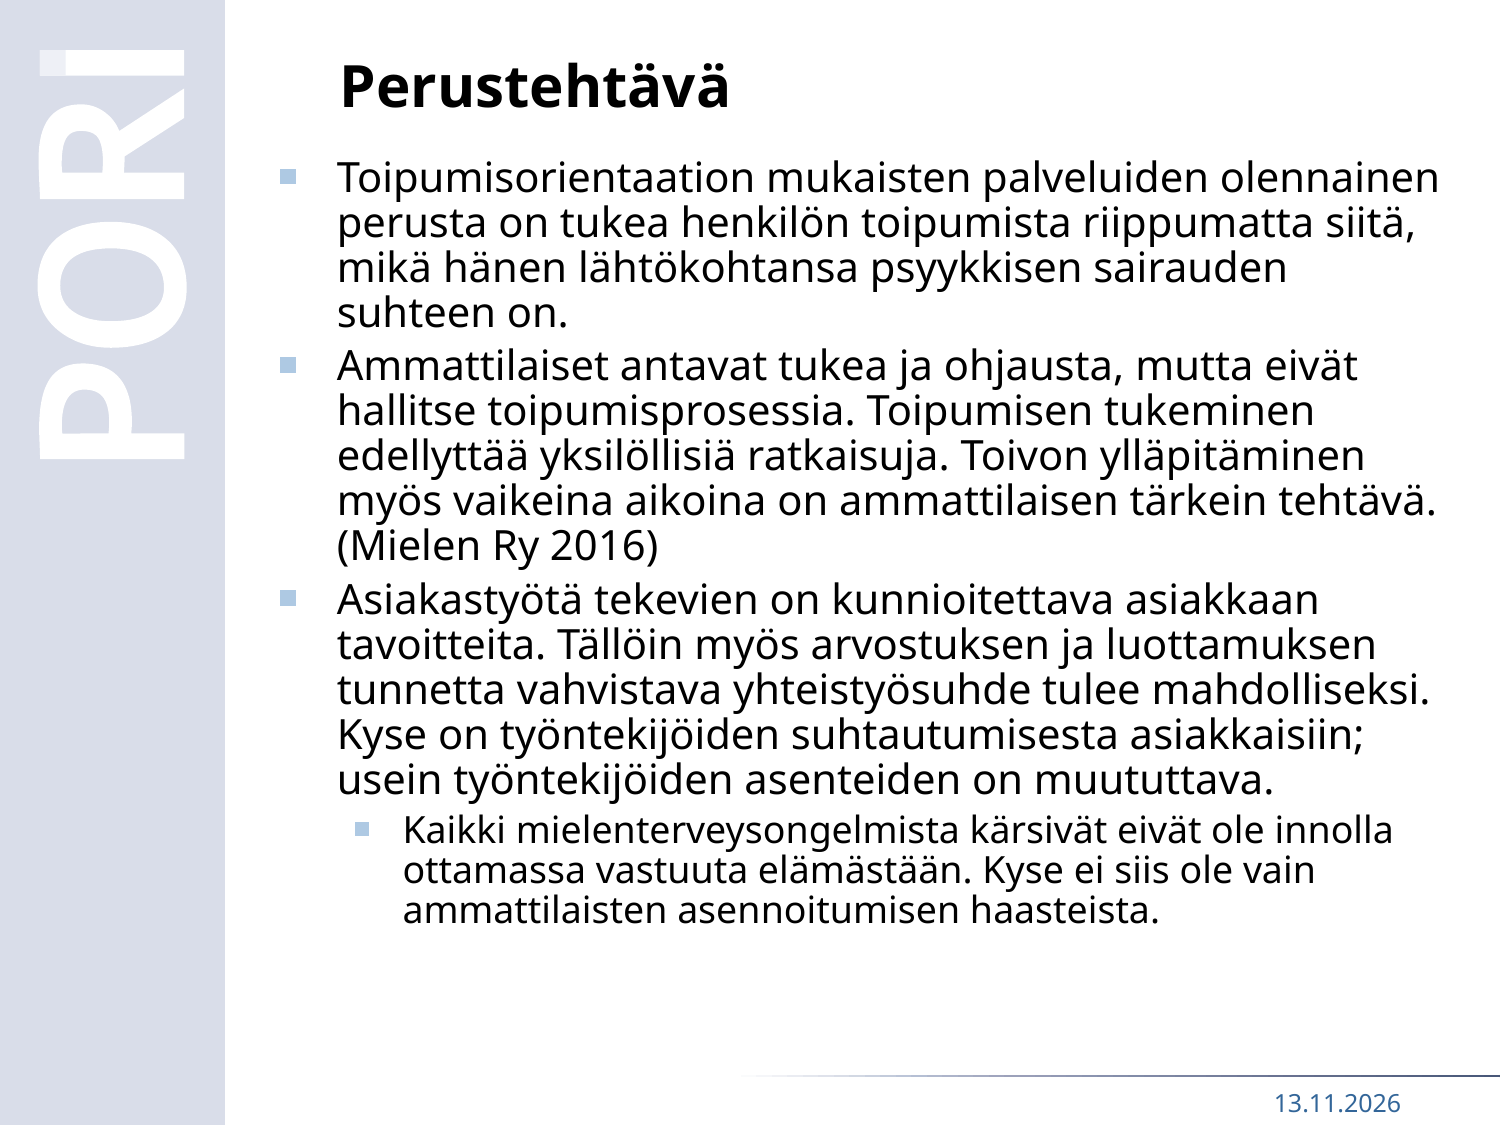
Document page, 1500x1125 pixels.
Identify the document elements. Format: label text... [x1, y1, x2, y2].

picture [280, 357, 296, 373]
title Perustehtävä [324, 50, 1425, 138]
picture [355, 822, 369, 836]
picture [280, 590, 296, 606]
list Toipumisorientaation mukaisten palveluiden olennainen perusta on tukea henkilön toipumista riippumatta siitä, mikä hänen lähtökohtansa psyykkisen sairauden suhteen on. Ammattilaiset antavat tukea ja ohjausta, mutta eivät hallitse toipumisprosessia. Toipumisen tukeminen edellyttää yksilöllisiä ratkaisuja. Toivon ylläpitäminen myös vaikeina aikoina on ammattilaisen tärkein tehtävä. (Mielen Ry 2016) Asiakastyötä tekevien on kunnioitettava asiakkaan tavoitteita. Tällöin myös arvostuksen ja luottamuksen tunnetta vahvistava yhteistyösuhde tulee mahdolliseksi. Kyse on työntekijöiden suhtautumisesta asiakkaisiin; usein työntekijöiden asenteiden on muututtava. Kaikki mielenterveysongelmista kärsivät eivät ole innolla ottamassa vastuuta elämästään. Kyse ei siis ole vain ammattilaisten asennoitumisen haasteista. [265, 149, 1459, 1083]
picture [280, 169, 296, 184]
